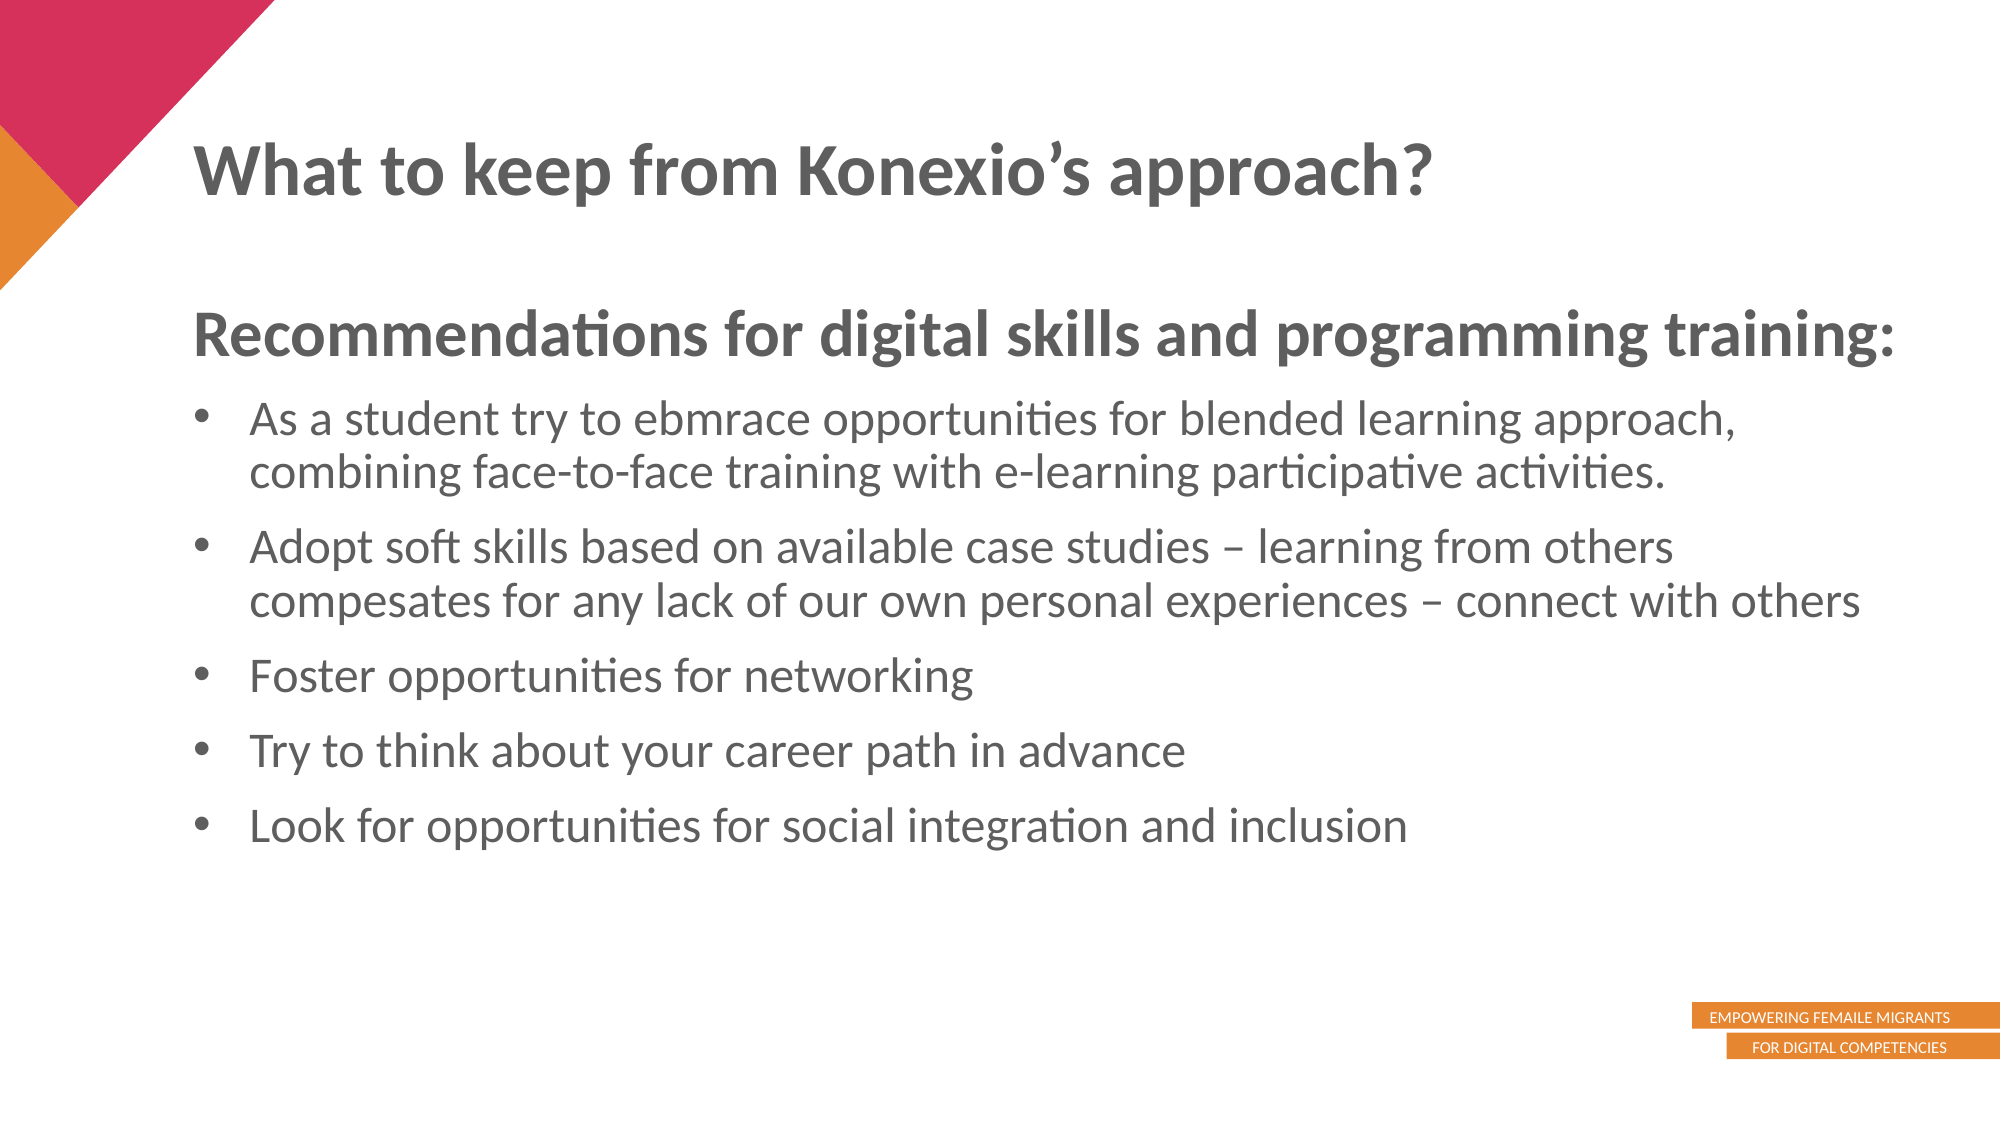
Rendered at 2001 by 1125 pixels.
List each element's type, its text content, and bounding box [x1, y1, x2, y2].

list What to keep from Konexio’s approach? [178, 123, 1918, 280]
list Recommendations for digital skills and programming training: As a student try to ebmrace opportunities for blended learning approach, combining face-to-face training with e-learning participative activities. Adopt soft skills based on available case studies – learning from others compesates for any lack of our own personal experiences – connect with others Foster opportunities for networking Try to think about your career path in advance Look for opportunities for social integration and inclusion [178, 291, 1915, 1043]
